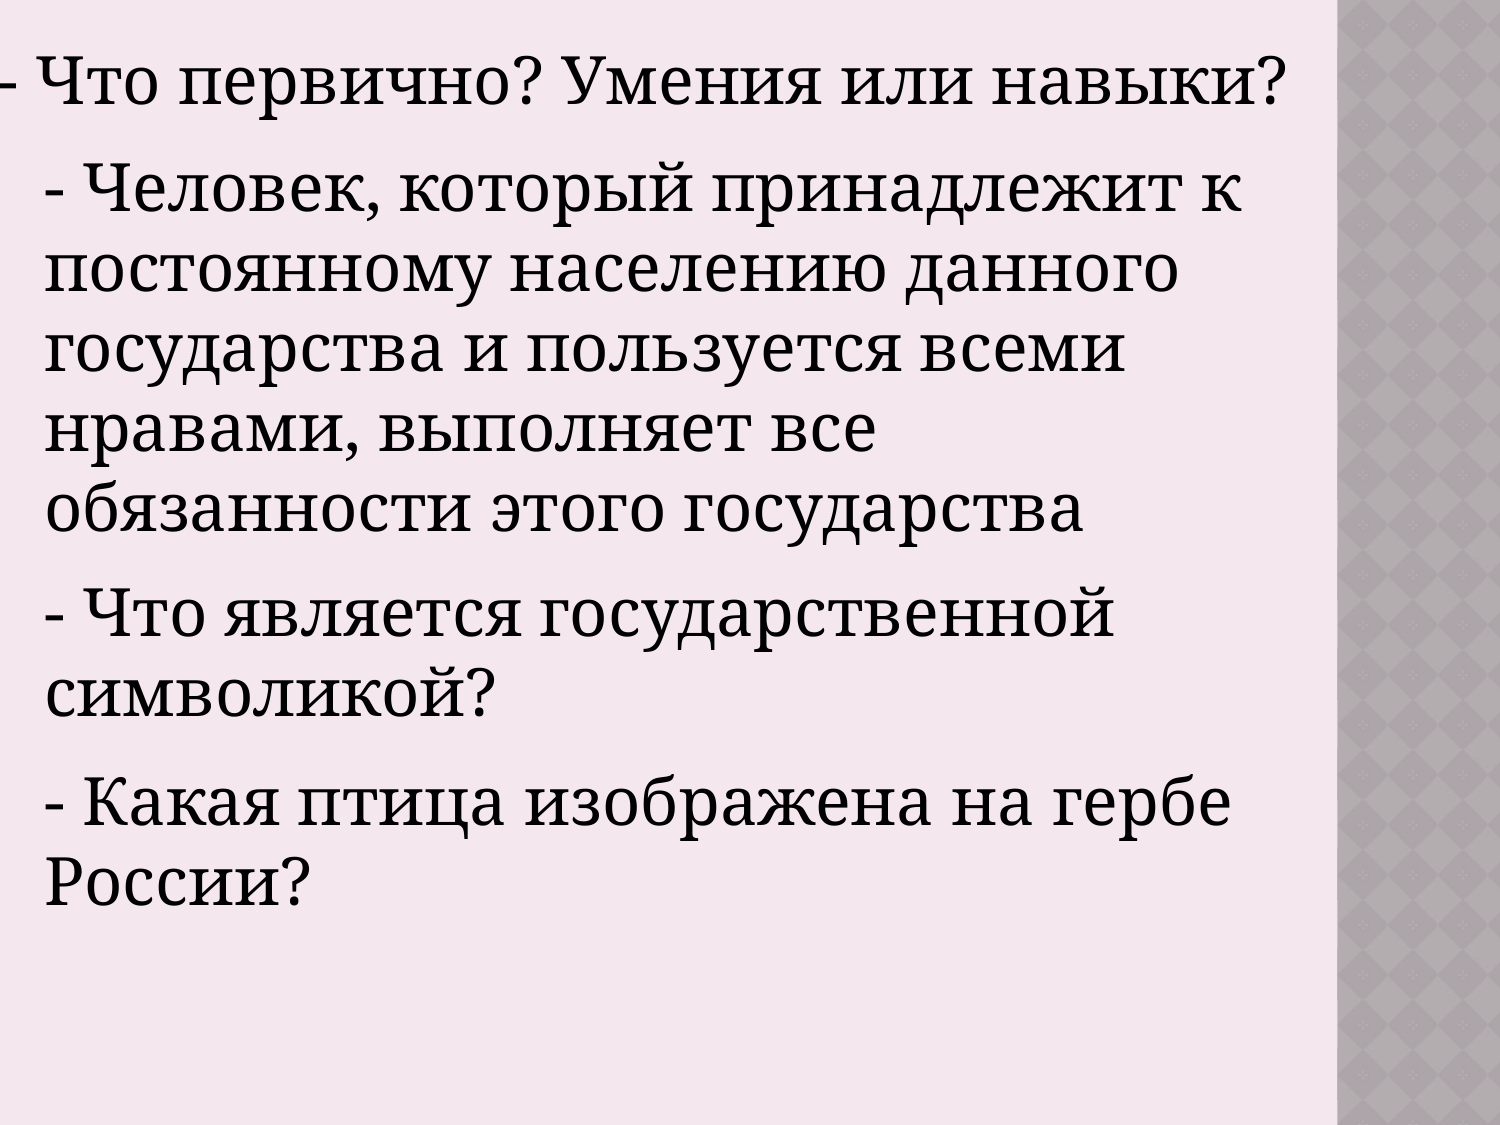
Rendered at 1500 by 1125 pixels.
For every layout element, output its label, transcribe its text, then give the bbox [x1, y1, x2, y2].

text_box - Что первично? Умения или навыки? [0, 30, 1322, 126]
text_box - Человек, который принадлежит к постоянному населению данного государства и пользуется всеми нравами, выполняет все обязанности этого государства [29, 137, 1329, 552]
text_box - Какая птица изображена на гербе России? [29, 751, 1294, 927]
text_box - Что является государственной символикой? [29, 562, 1329, 738]
